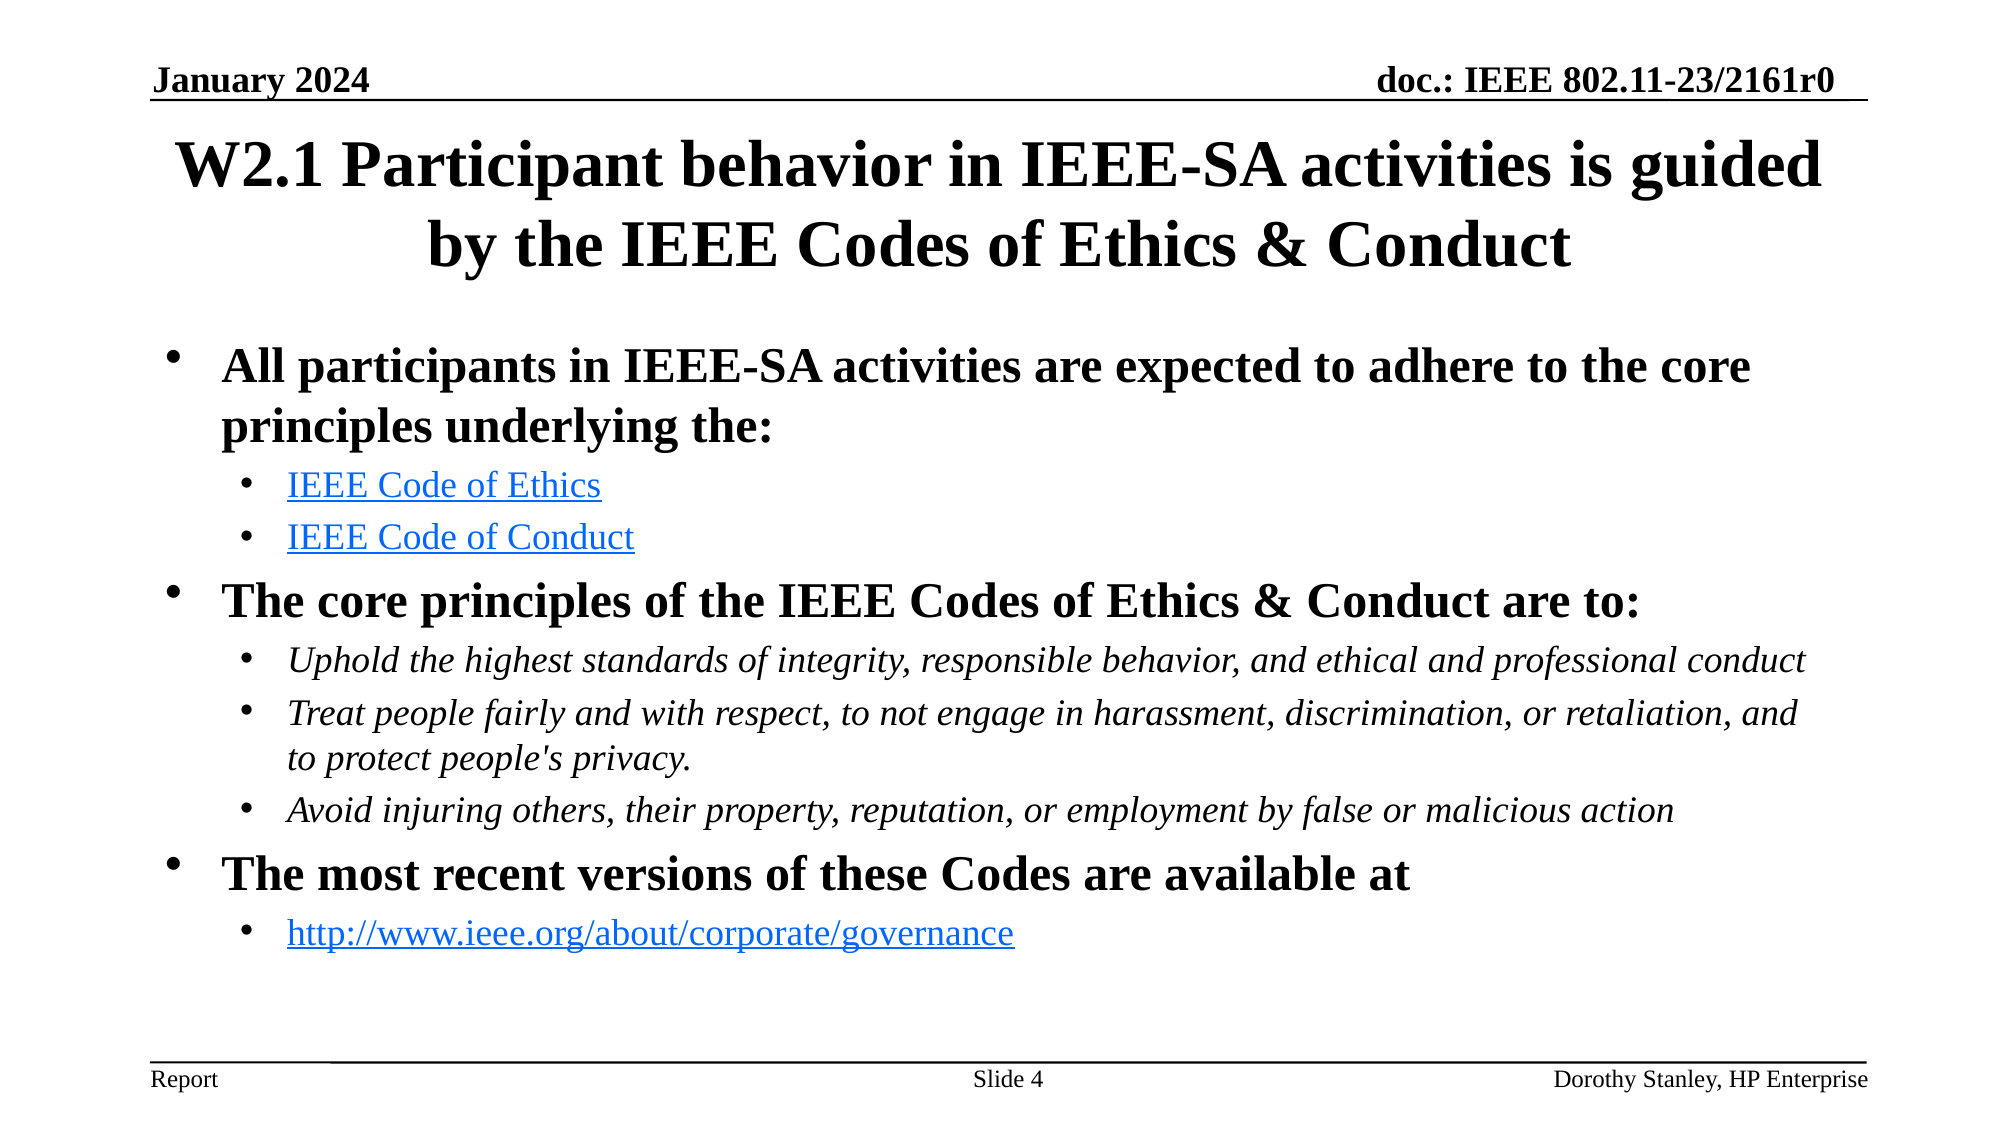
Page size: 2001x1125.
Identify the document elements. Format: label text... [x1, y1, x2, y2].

list All participants in IEEE-SA activities are expected to adhere to the core principles underlying the: IEEE Code of Ethics IEEE Code of Conduct The core principles of the IEEE Codes of Ethics & Conduct are to: Uphold the highest standards of integrity, responsible behavior, and ethical and professional conduct Treat people fairly and with respect, to not engage in harassment, discrimination, or retaliation, and to protect people's privacy. Avoid injuring others, their property, reputation, or employment by false or malicious action The most recent versions of these Codes are available at http://www.ieee.org/about/corporate/governance [150, 324, 1850, 1000]
slide_number Slide 4 [964, 1061, 1053, 1093]
footer Dorothy Stanley, HP Enterprise [1513, 1061, 1869, 1093]
title W2.1 Participant behavior in IEEE-SA activities is guided by the IEEE Codes of Ethics & Conduct [150, 112, 1850, 288]
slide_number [152, 54, 373, 101]
